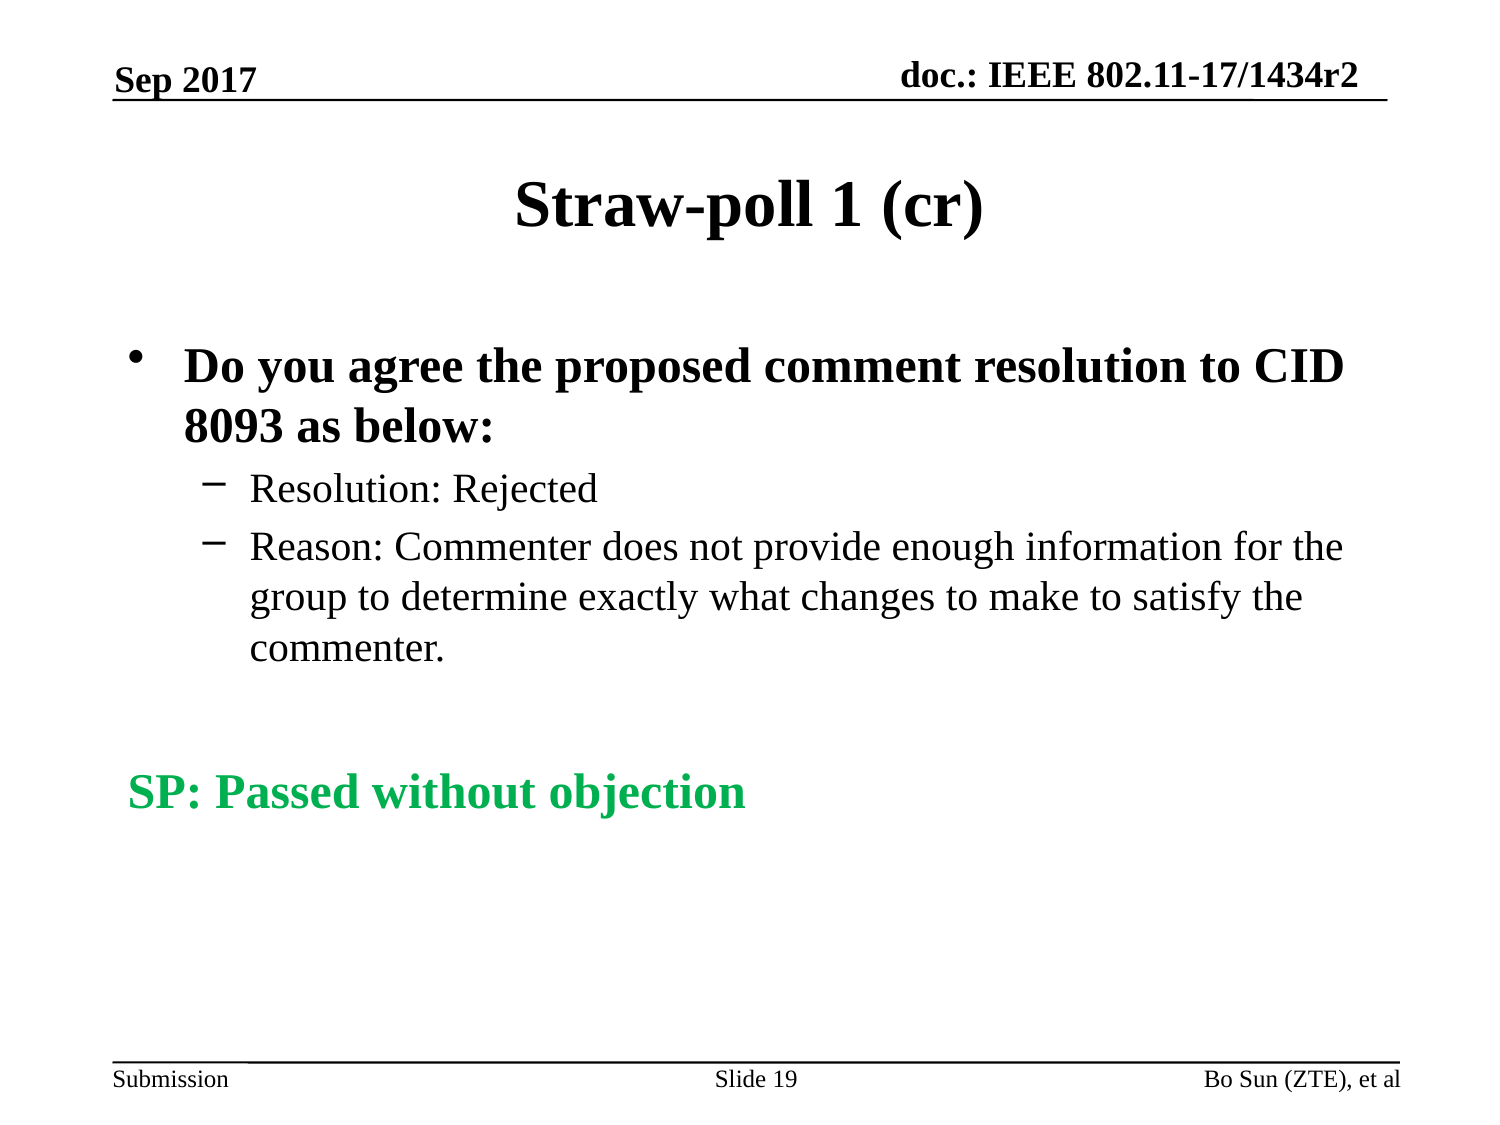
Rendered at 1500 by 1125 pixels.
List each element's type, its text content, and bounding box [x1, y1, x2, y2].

footer Bo Sun (ZTE), et al [1200, 1061, 1402, 1093]
slide_number Slide 19 [712, 1061, 800, 1093]
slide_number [114, 54, 259, 101]
list Do you agree the proposed comment resolution to CID 8093 as below: Resolution: Rejected Reason: Commenter does not provide enough information for the group to determine exactly what changes to make to satisfy the commenter. SP: Passed without objection [112, 324, 1388, 1000]
title Straw-poll 1 (cr) [112, 112, 1388, 288]
